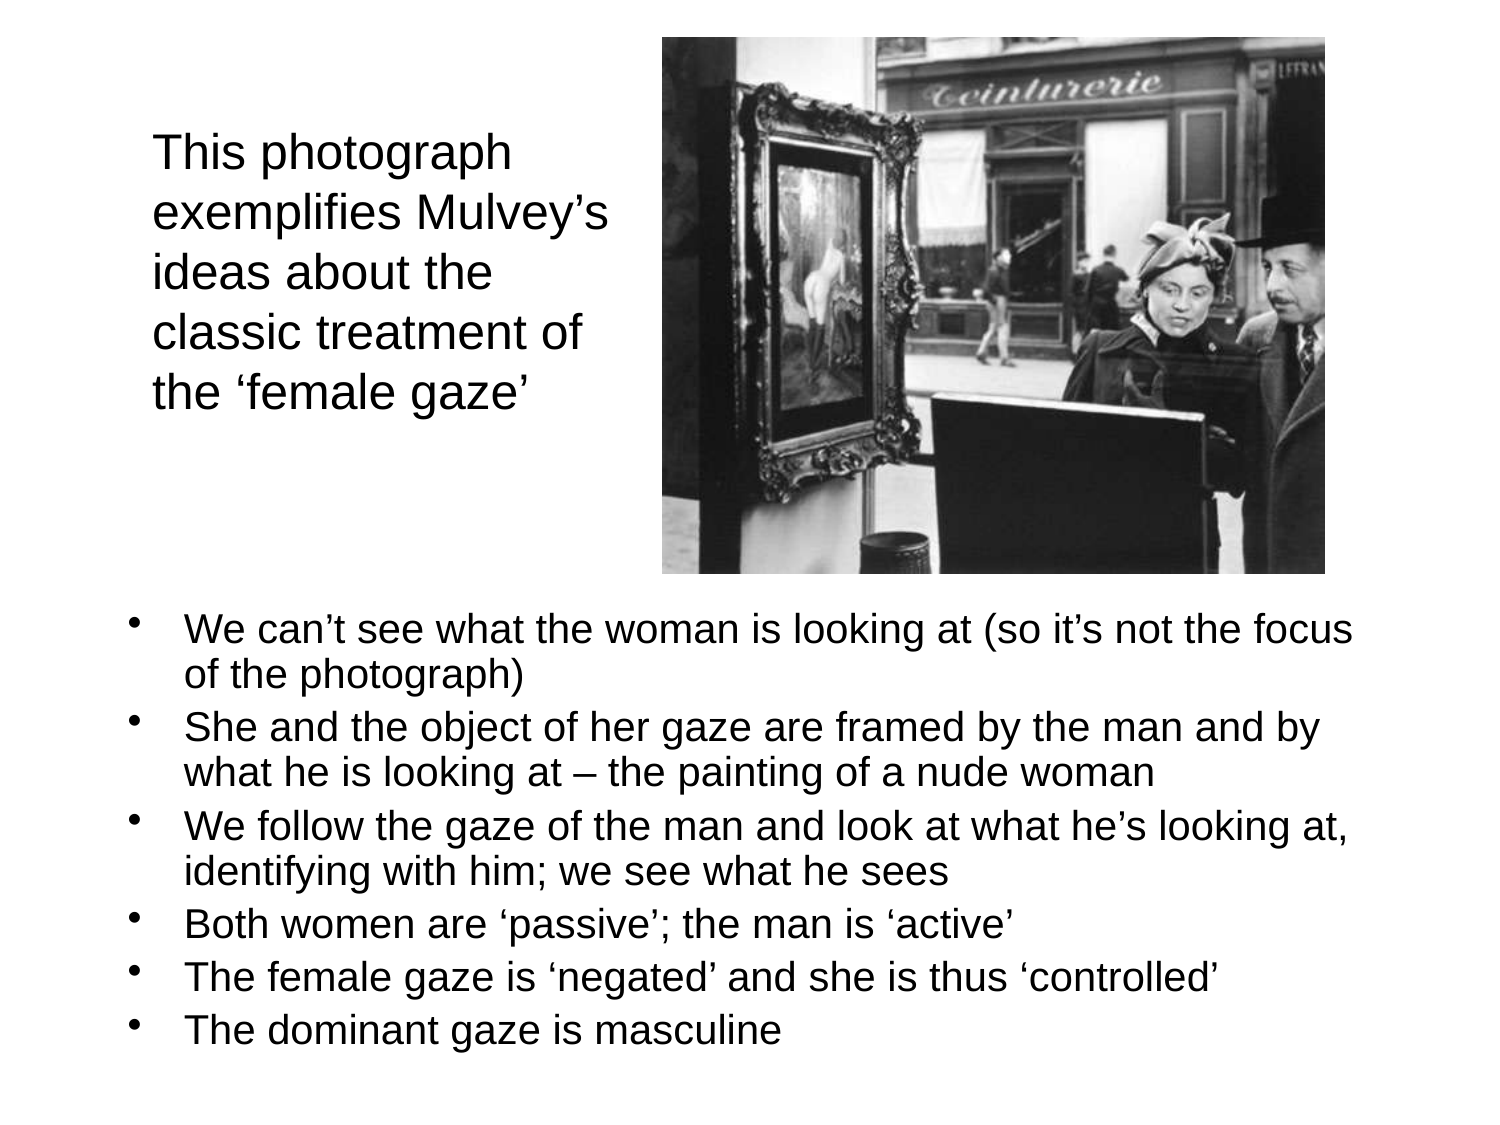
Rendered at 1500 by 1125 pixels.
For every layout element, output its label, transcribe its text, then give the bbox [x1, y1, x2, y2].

list We can’t see what the woman is looking at (so it’s not the focus of the photograph) She and the object of her gaze are framed by the man and by what he is looking at – the painting of a nude woman We follow the gaze of the man and look at what he’s looking at, identifying with him; we see what he sees Both women are ‘passive’; the man is ‘active’ The female gaze is ‘negated’ and she is thus ‘controlled’ The dominant gaze is masculine [112, 599, 1388, 1088]
picture [662, 37, 1326, 575]
text_box This photograph exemplifies Mulvey’s ideas about the classic treatment of the ‘female gaze’ [137, 112, 650, 428]
